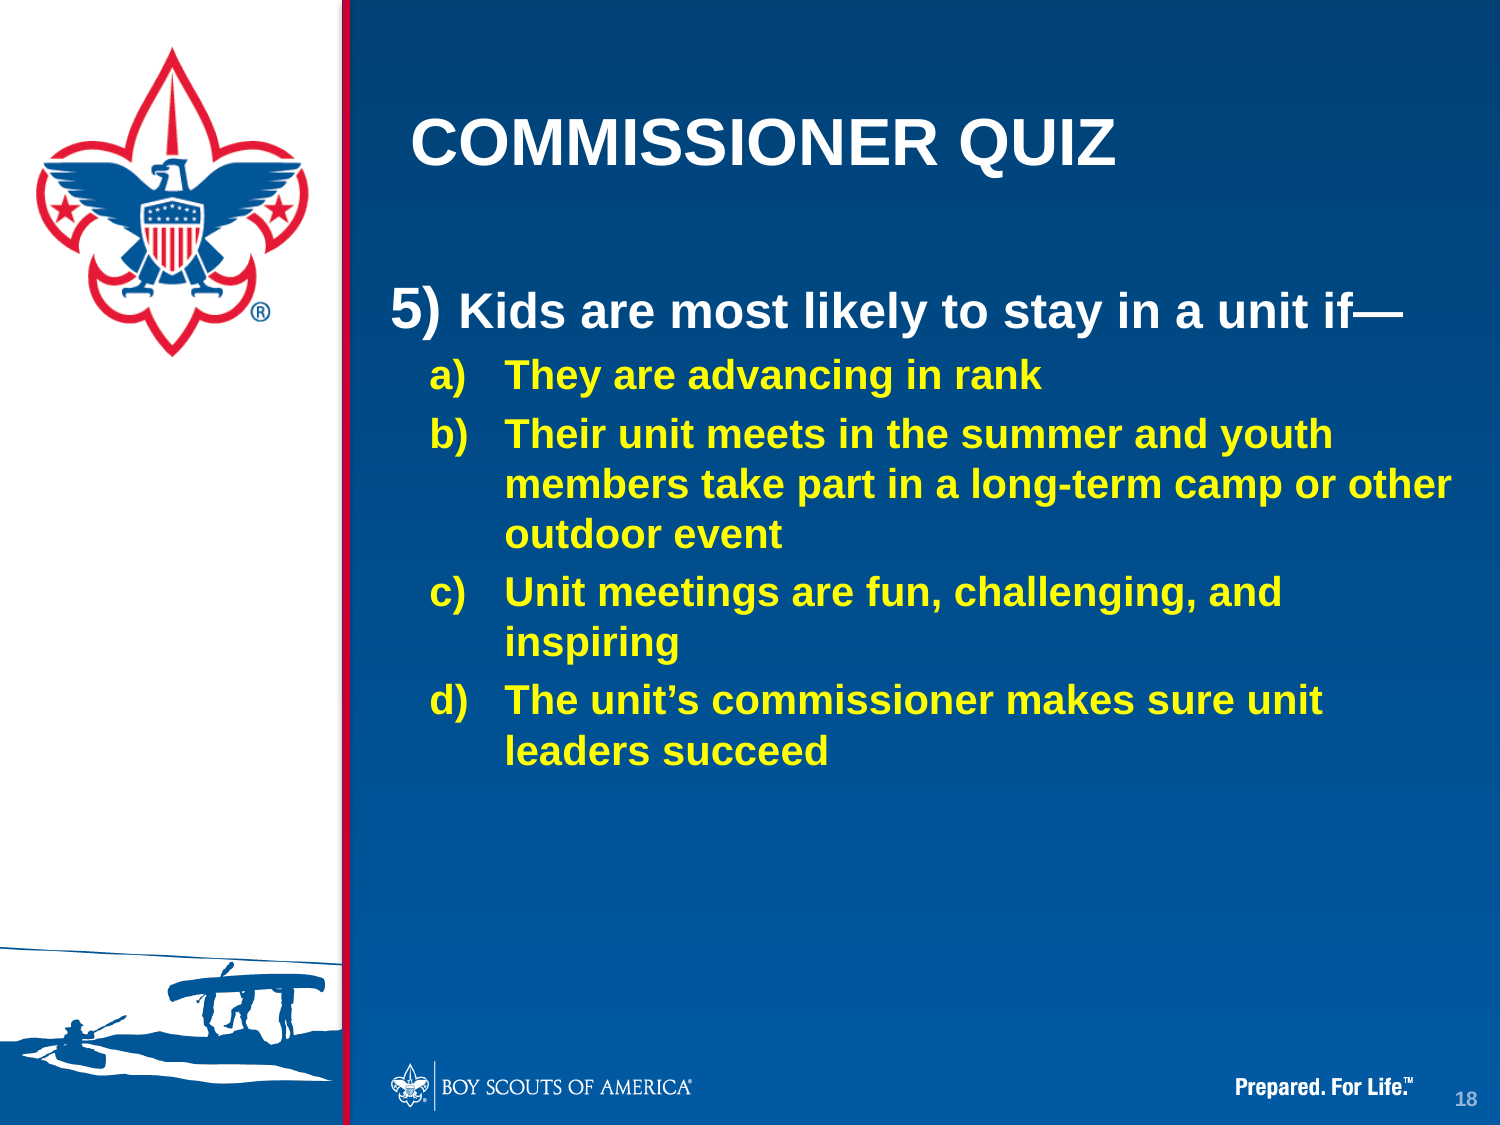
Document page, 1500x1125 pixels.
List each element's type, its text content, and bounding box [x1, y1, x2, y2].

title COMMISSIONER QUIZ [394, 44, 1413, 233]
picture [1236, 1077, 1413, 1099]
picture [391, 1061, 692, 1111]
picture [36, 46, 309, 358]
picture [0, 901, 343, 1125]
list 5) Kids are most likely to stay in a unit if— They are advancing in rank Their unit meets in the summer and youth members take part in a long-term camp or other outdoor event Unit meetings are fun, challenging, and inspiring The unit’s commissioner makes sure unit leaders succeed [374, 262, 1481, 1038]
slide_number 18 [1425, 1067, 1493, 1125]
